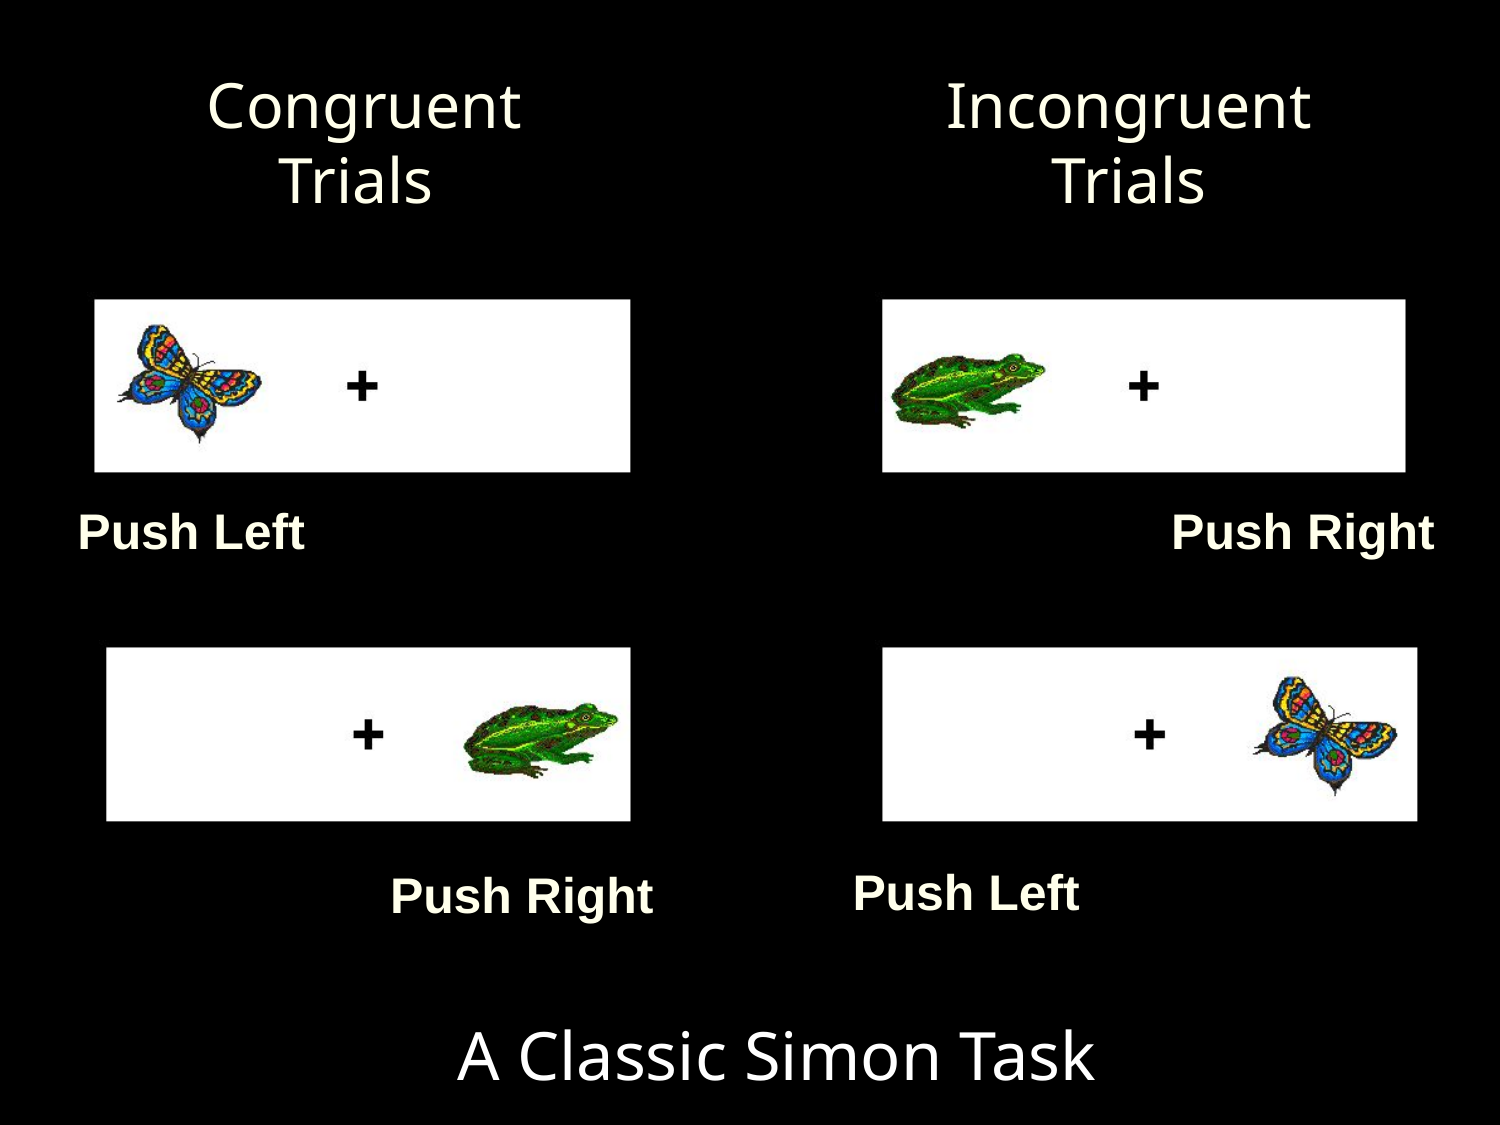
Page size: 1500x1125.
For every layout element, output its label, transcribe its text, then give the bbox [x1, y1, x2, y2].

text_box Incongruent Trials [833, 46, 1425, 235]
text_box Push Right [1156, 492, 1450, 568]
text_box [874, 640, 1426, 829]
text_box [874, 292, 1413, 481]
text_box Push Right [374, 856, 669, 932]
text_box Push Left [62, 492, 321, 568]
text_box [99, 640, 638, 829]
text_box A Classic Simon Task [179, 1006, 1392, 1102]
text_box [87, 292, 638, 481]
text_box Push Left [837, 853, 1096, 929]
text_box Congruent Trials [144, 84, 569, 272]
